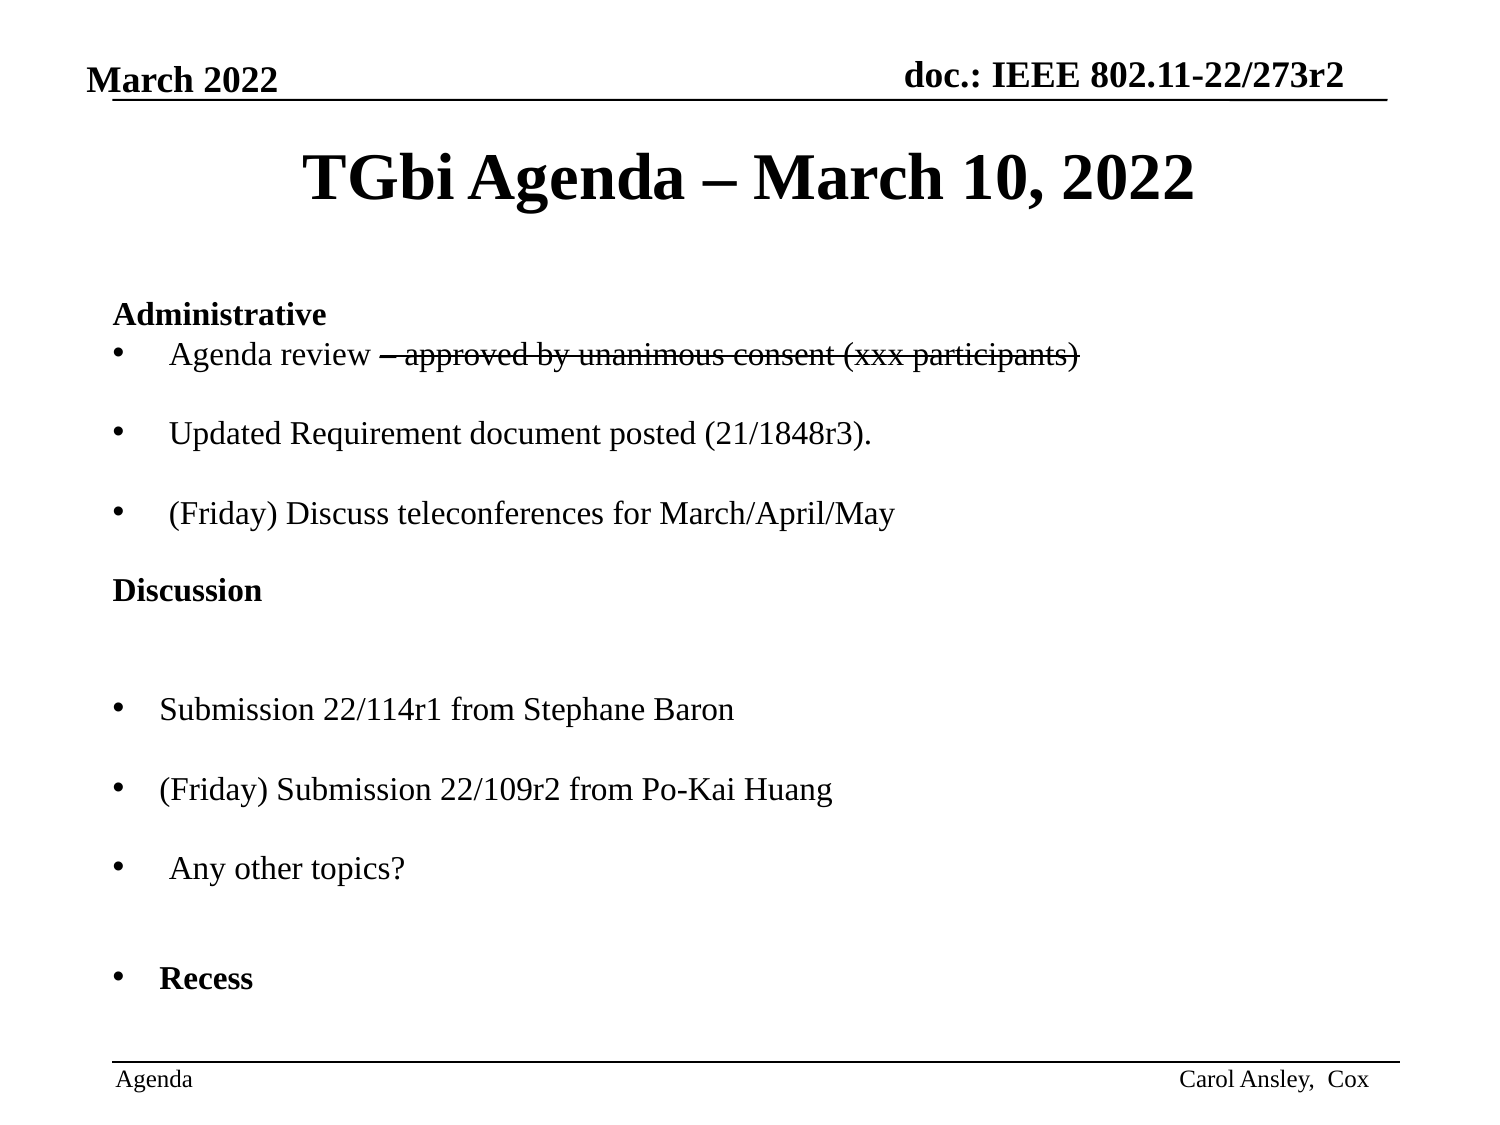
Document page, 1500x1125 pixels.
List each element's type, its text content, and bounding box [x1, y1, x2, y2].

title TGbi Agenda – March 10, 2022 [111, 124, 1388, 219]
list Administrative Agenda review – approved by unanimous consent (xxx participants) Updated Requirement document posted (21/1848r3). (Friday) Discuss teleconferences for March/April/May Discussion Submission 22/114r1 from Stephane Baron (Friday) Submission 22/109r2 from Po-Kai Huang Any other topics? Recess [111, 219, 1435, 1076]
